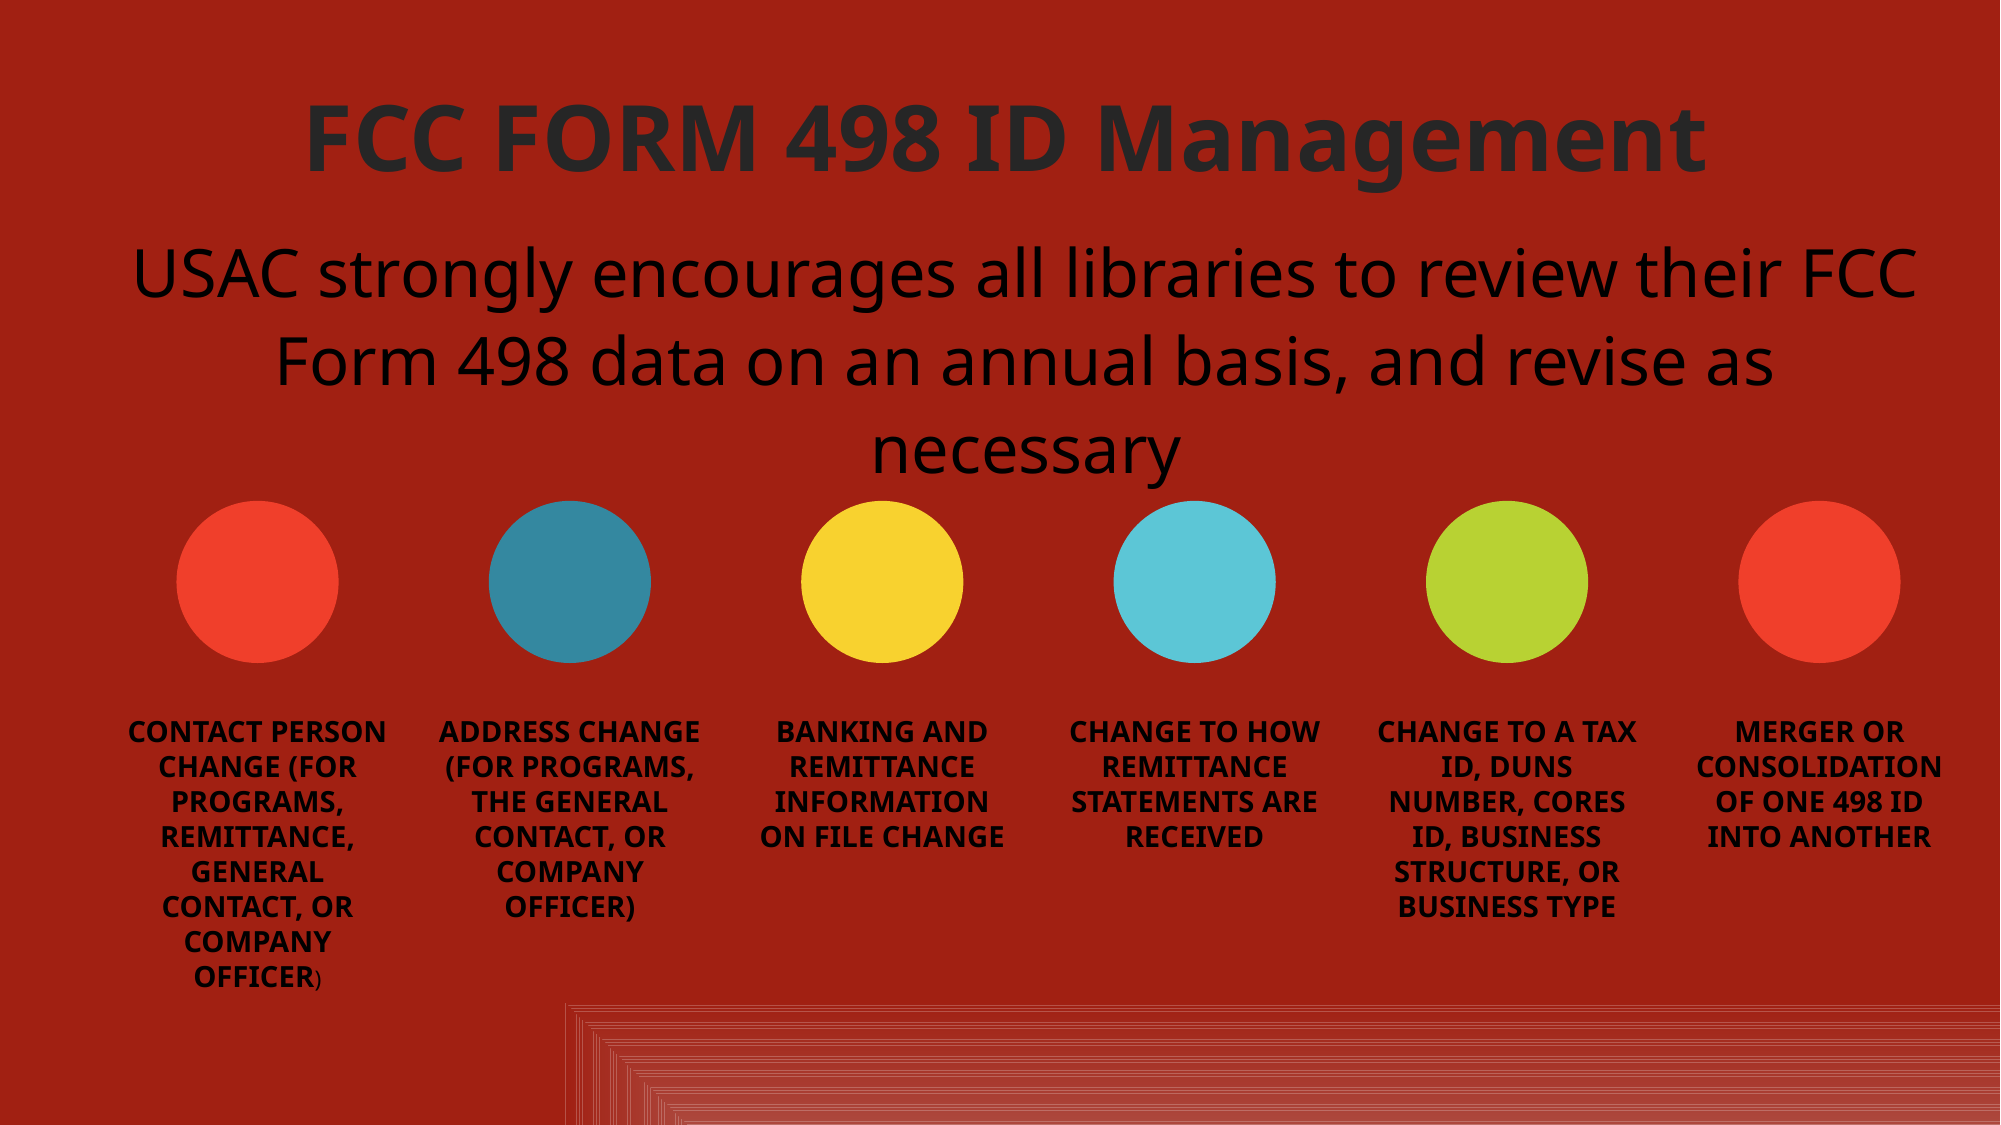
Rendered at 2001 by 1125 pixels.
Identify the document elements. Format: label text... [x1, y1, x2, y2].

title FCC FORM 498 ID Management [71, 70, 1940, 213]
list USAC strongly encourages all libraries to review their FCC Form 498 data on an annual basis, and revise as necessary [111, 215, 1941, 869]
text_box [124, 407, 1953, 1034]
